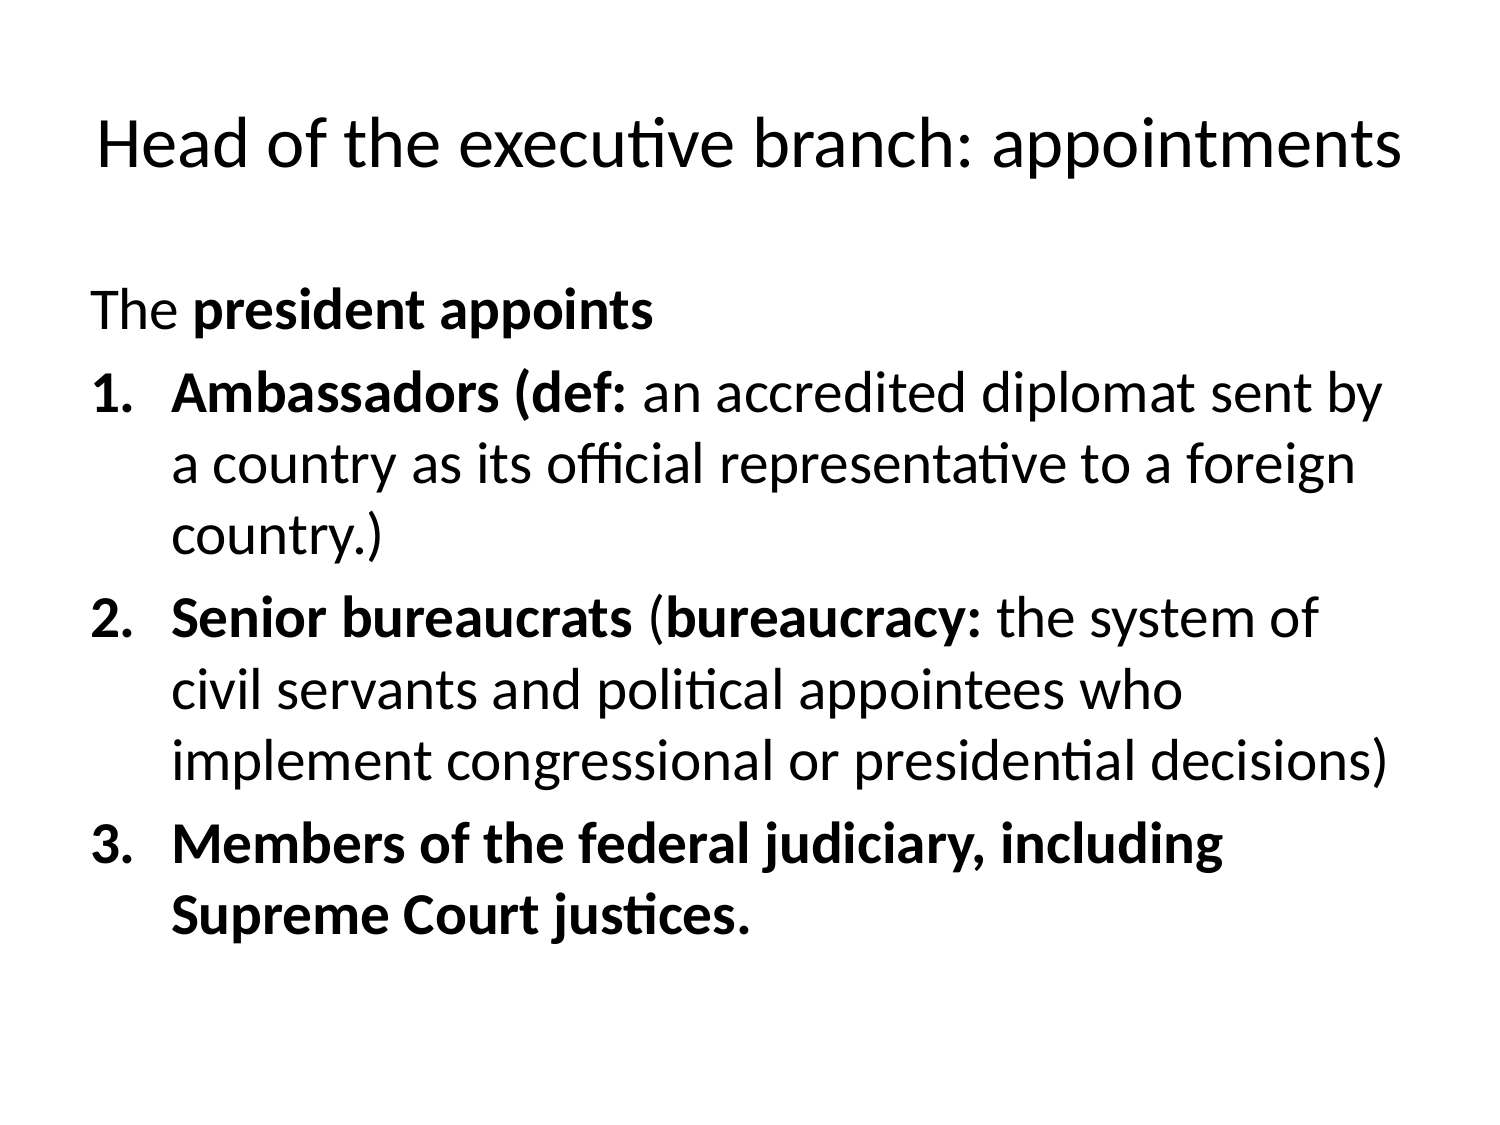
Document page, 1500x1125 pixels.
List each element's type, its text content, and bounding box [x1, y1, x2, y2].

list The president appoints Ambassadors (def: an accredited diplomat sent by a country as its official representative to a foreign country.) Senior bureaucrats (bureaucracy: the system of civil servants and political appointees who implement congressional or presidential decisions) Members of the federal judiciary, including Supreme Court justices. [75, 262, 1425, 1005]
title Head of the executive branch: appointments [75, 45, 1425, 233]
